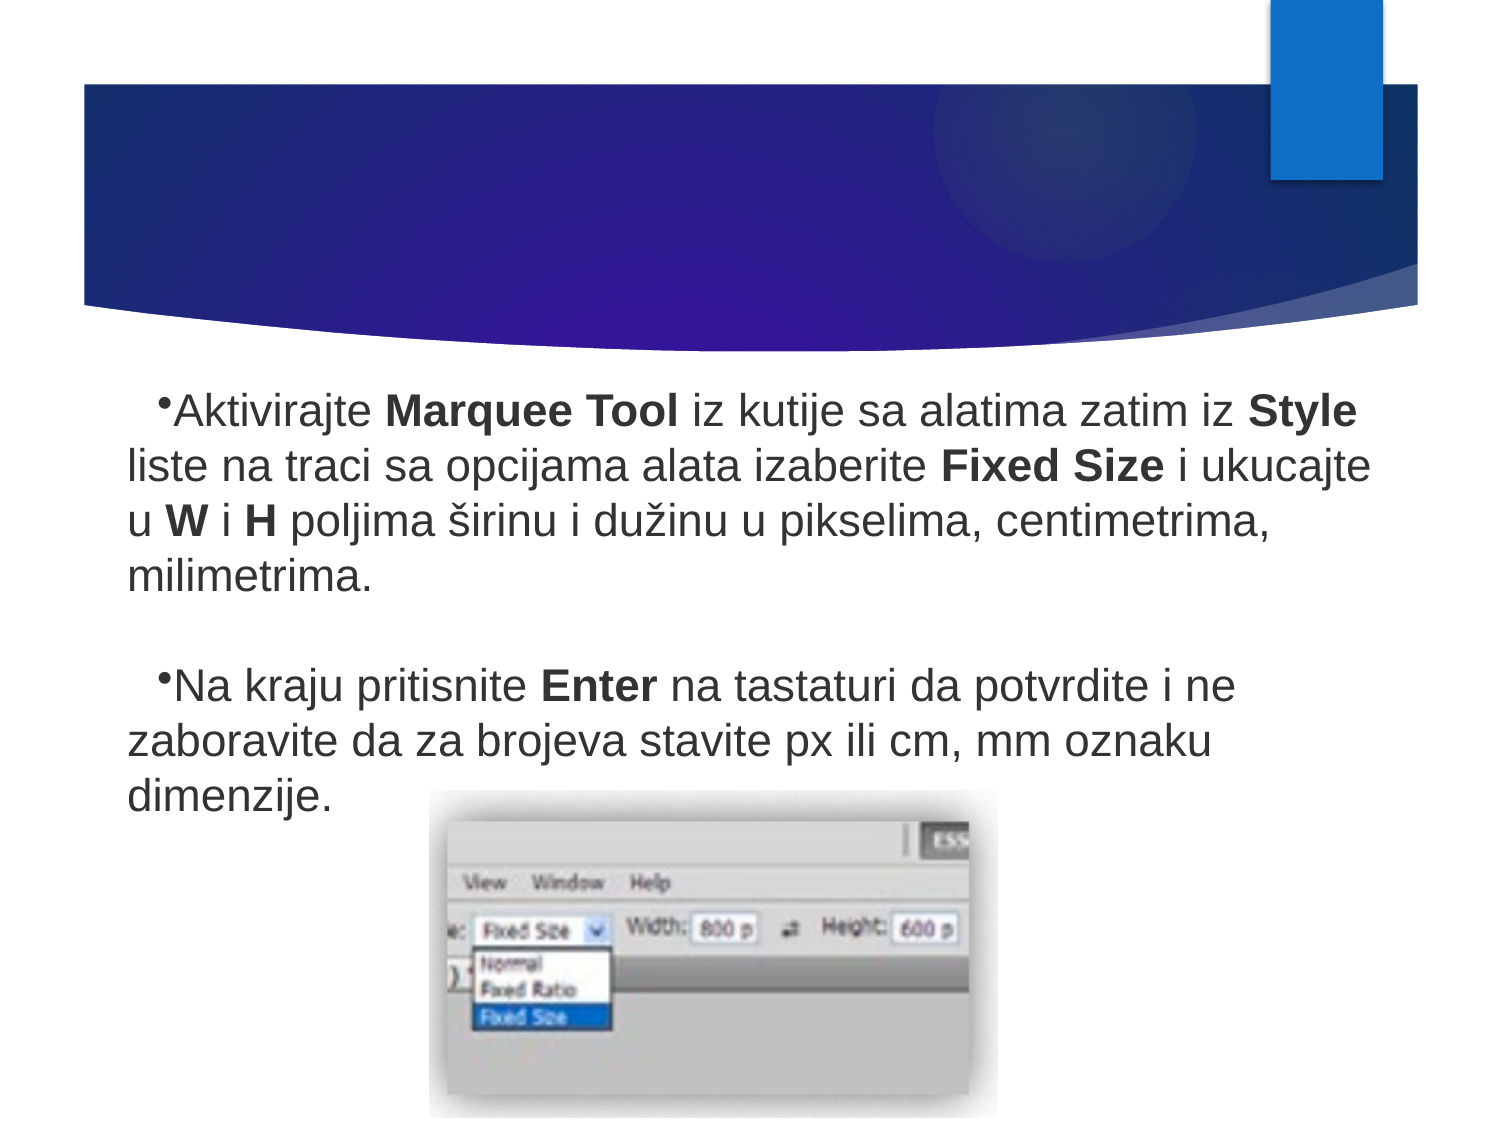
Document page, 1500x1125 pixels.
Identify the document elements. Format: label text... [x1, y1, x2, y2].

picture [428, 790, 999, 1118]
text_box Aktivirajte Marquee Tool iz kutije sa alatima zatim iz Style liste na traci sa opcijama alata izaberite Fixed Size i ukucajte u W i H poljima širinu i dužinu u pikselima, centimetrima, milimetrima. Na kraju pritisnite Enter na tastaturi da potvrdite i ne zaboravite da za brojeva stavite px ili cm, mm oznaku dimenzije. [76, 373, 1424, 761]
